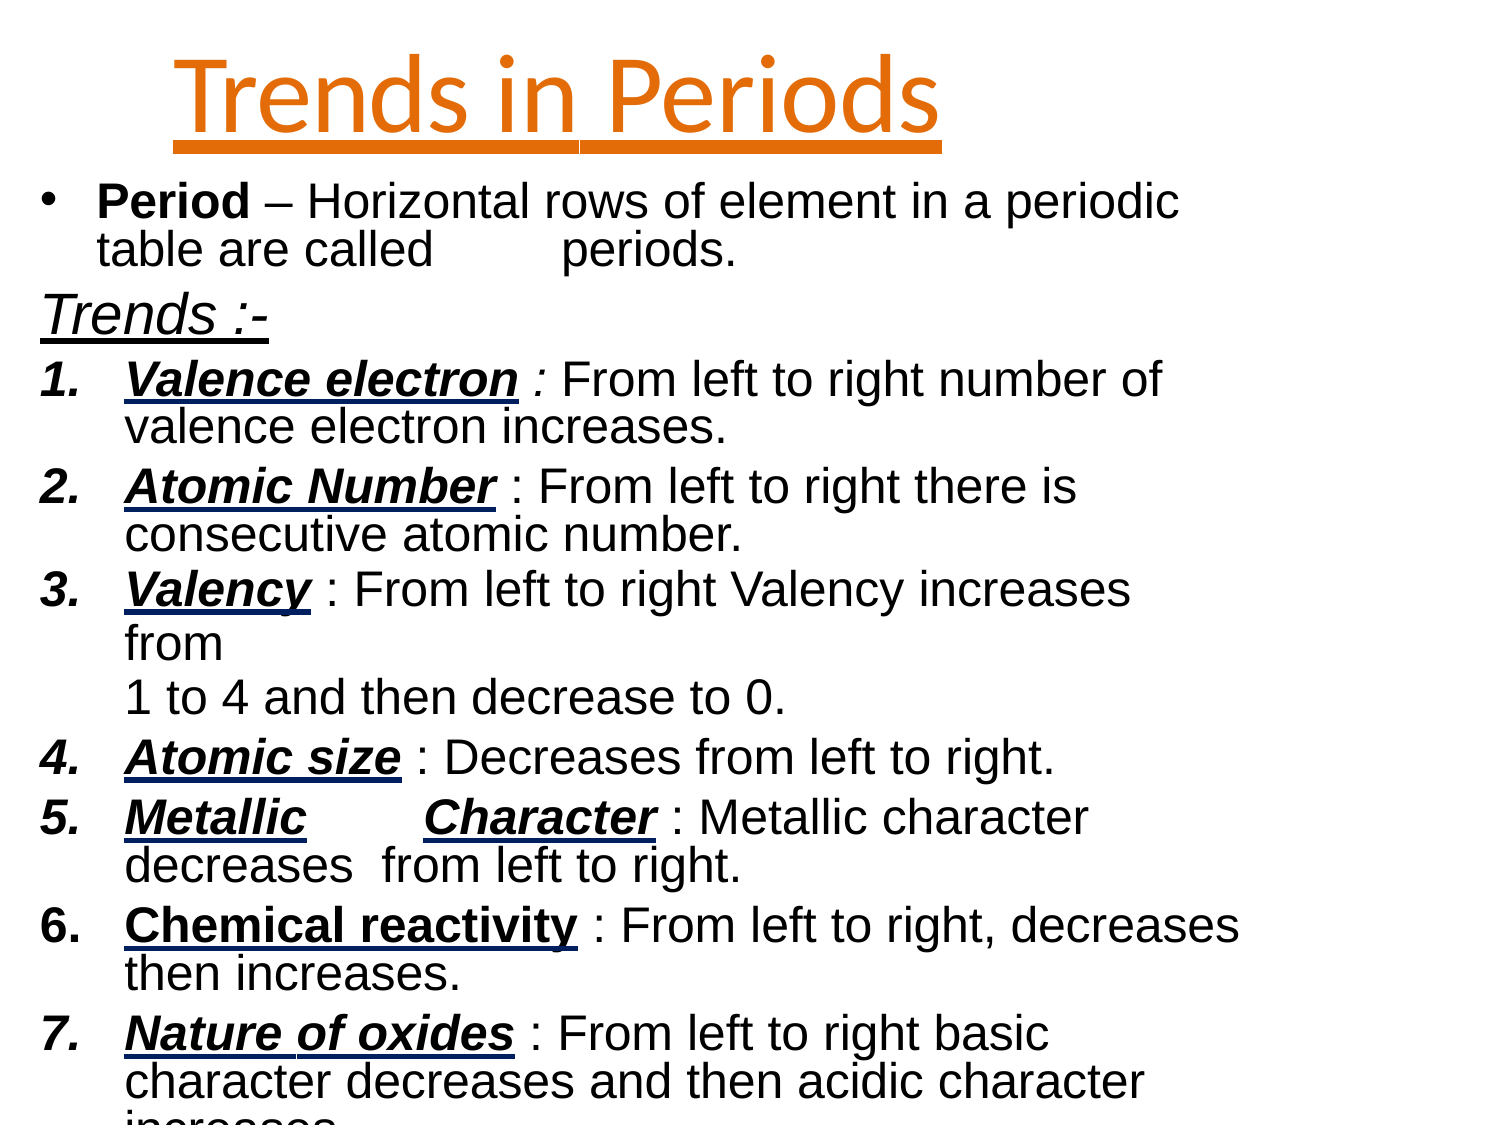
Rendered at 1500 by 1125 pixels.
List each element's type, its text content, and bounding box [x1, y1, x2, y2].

title Trends in Periods [25, 0, 1088, 182]
text_box Period – Horizontal rows of element in a periodic table are called periods. Trends :- Valence electron : From left to right number of valence electron increases. Atomic Number : From left to right there is consecutive atomic number. Valency : From left to right Valency increases from 1 to 4 and then decrease to 0. Atomic size : Decreases from left to right. Metallic Character : Metallic character decreases from left to right. Chemical reactivity : From left to right, decreases then increases. Nature of oxides : From left to right basic character decreases and then acidic character increases. [37, 166, 1330, 1125]
